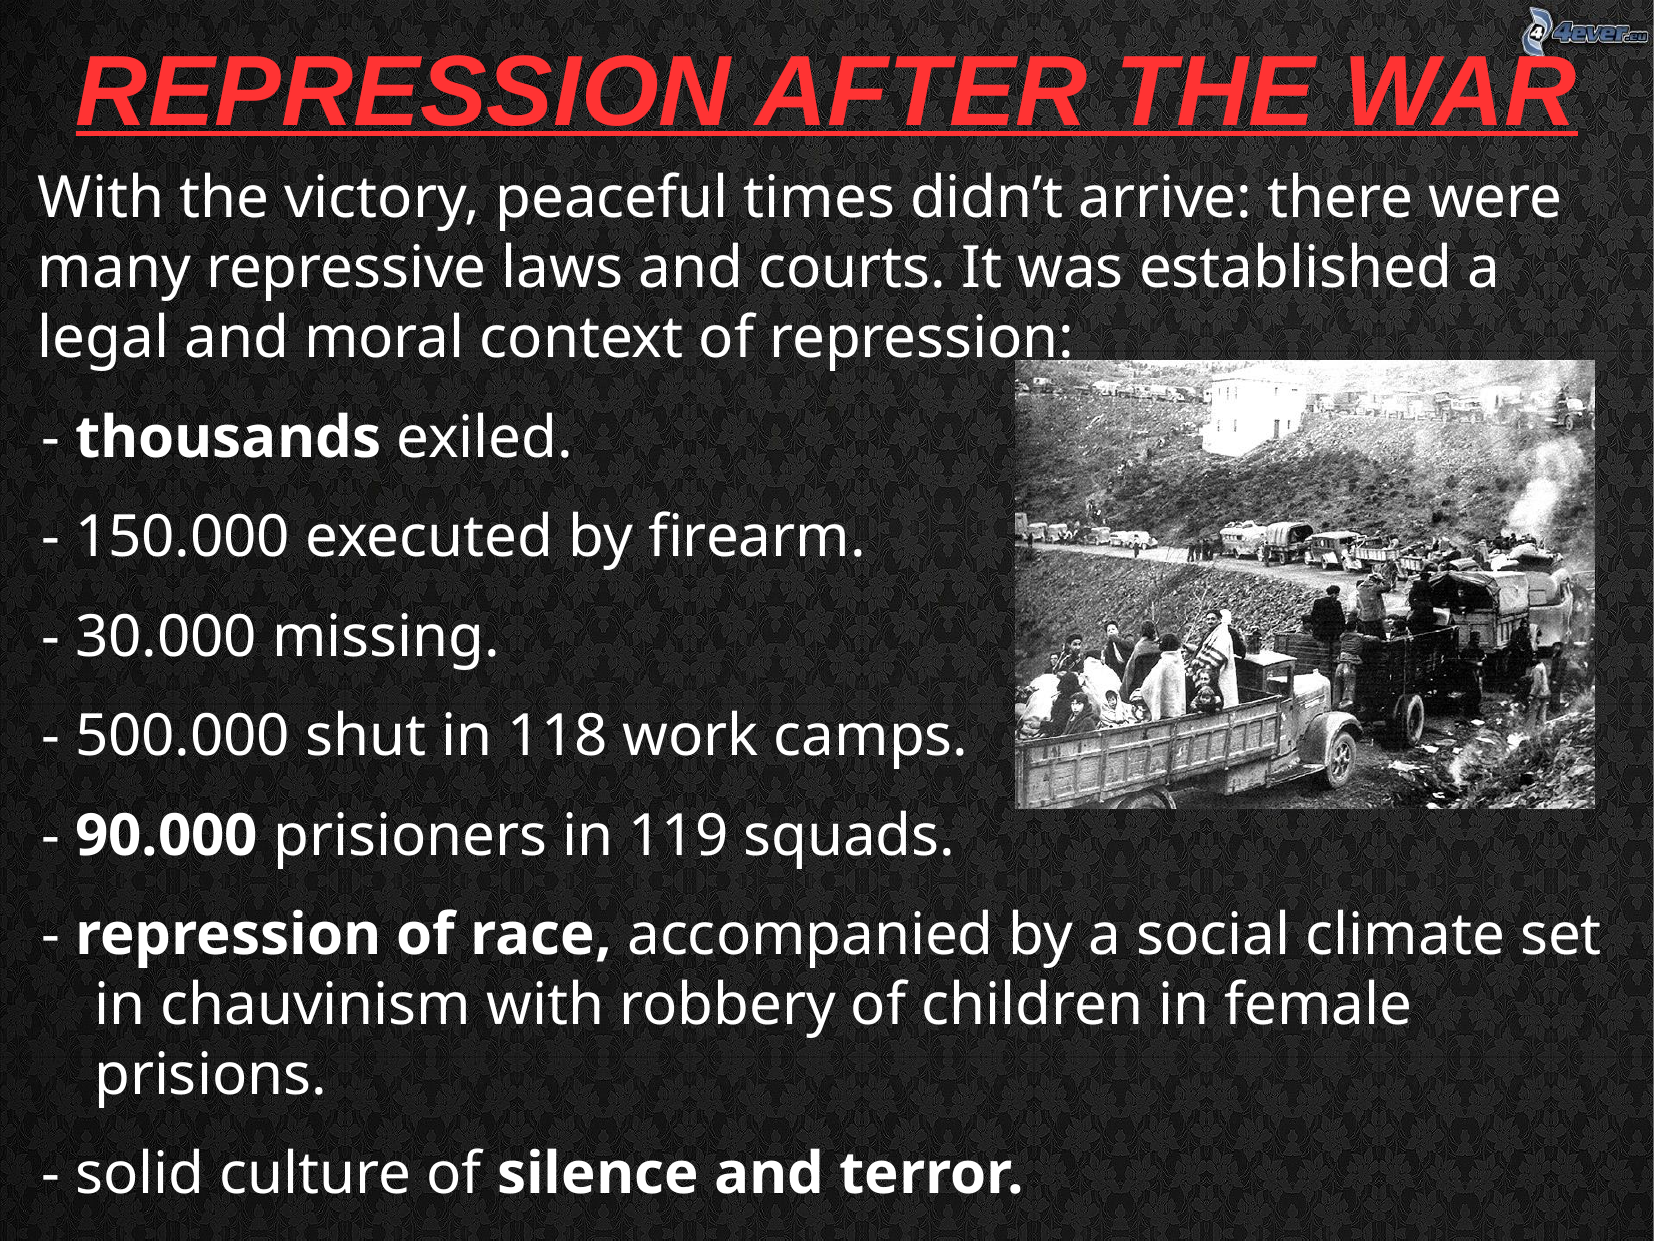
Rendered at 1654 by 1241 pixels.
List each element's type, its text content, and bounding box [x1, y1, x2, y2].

picture [0, 0, 1654, 1241]
list With the victory, peaceful times didn’t arrive: there were many repressive laws and courts. It was established a legal and moral context of repression: - thousands exiled. - 150.000 executed by firearm. - 30.000 missing. - 500.000 shut in 118 work camps. - 90.000 prisioners in 119 squads. - repression of race, accompanied by a social climate set in chauvinism with robbery of children in female prisions. - solid culture of silence and terror. [23, 159, 1619, 1056]
title REPRESSION AFTER THE WAR [35, 0, 1619, 159]
picture [1015, 359, 1595, 810]
